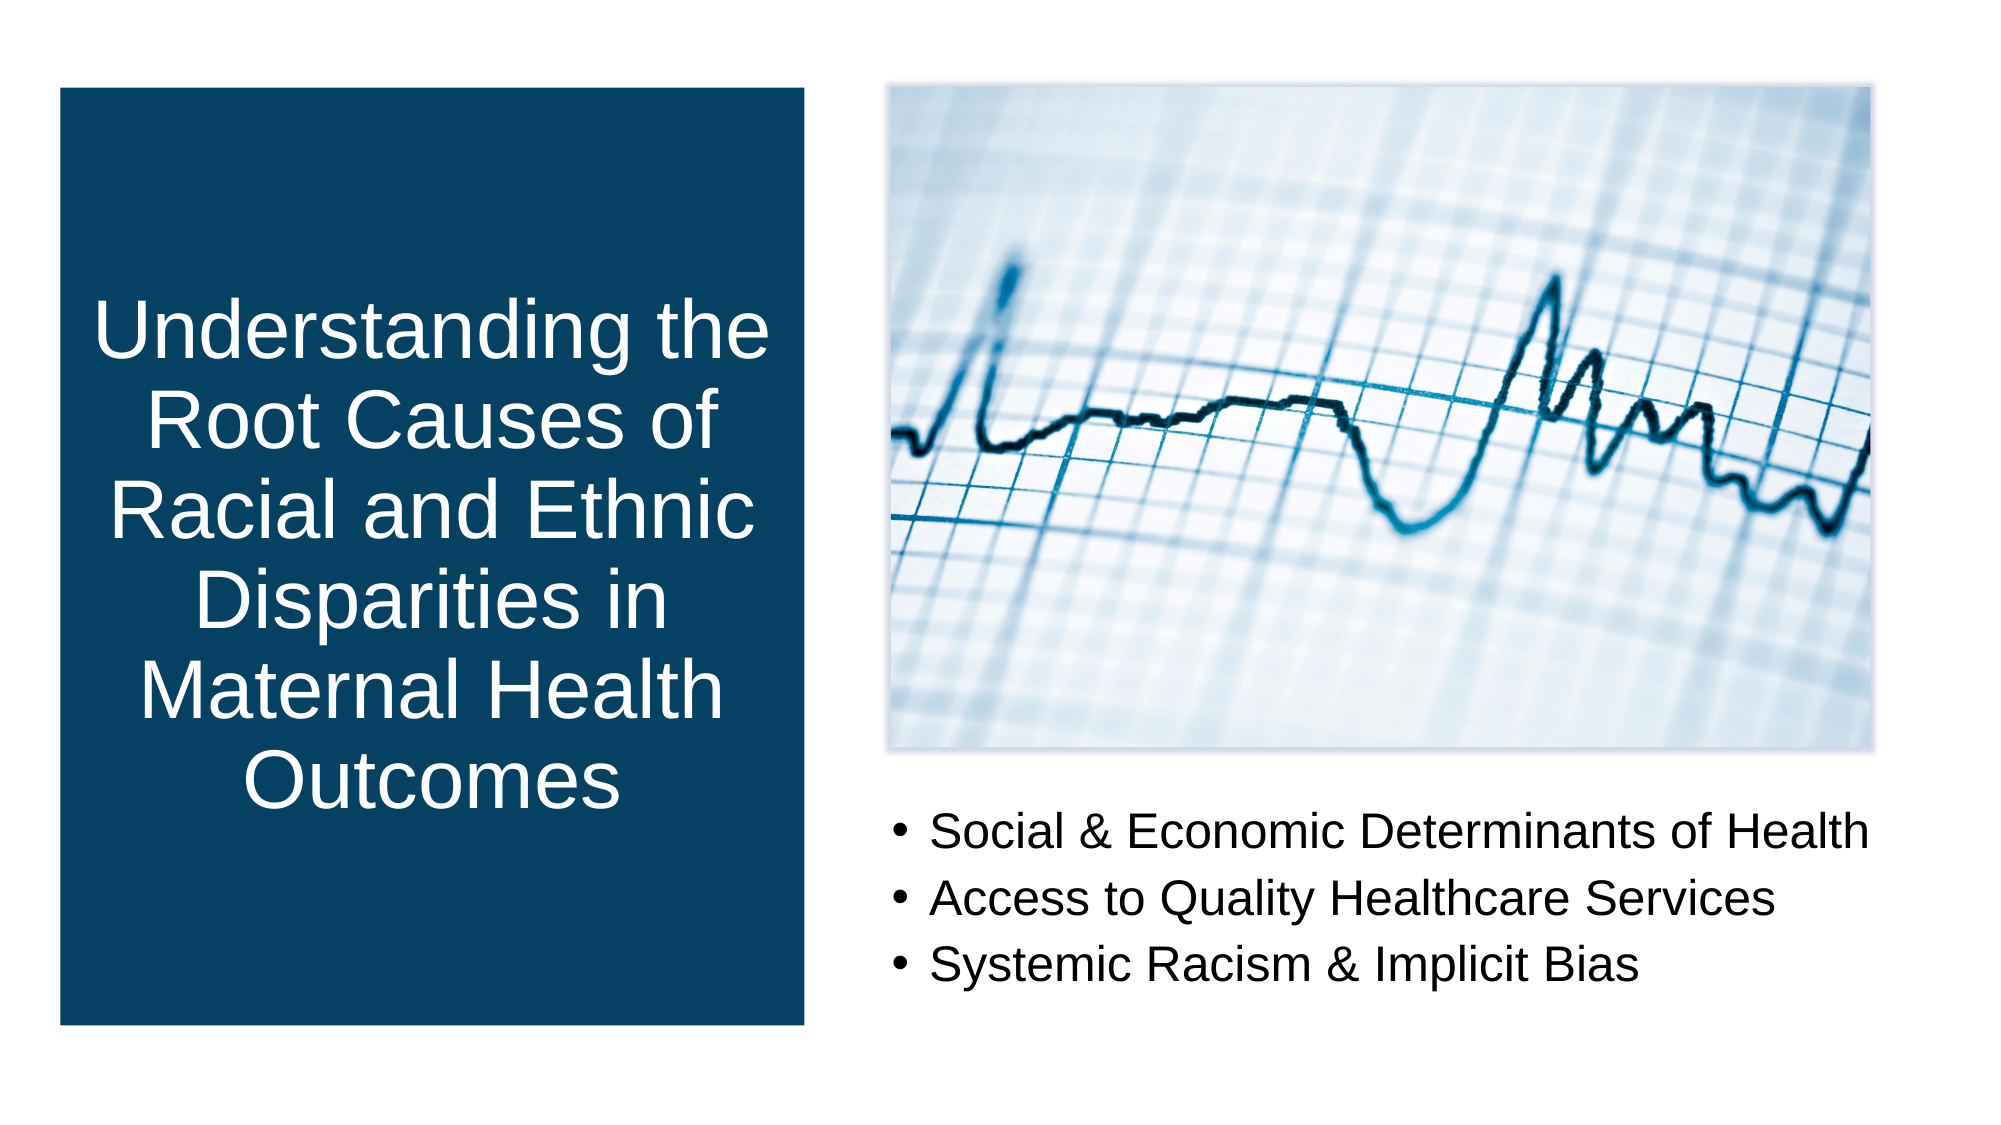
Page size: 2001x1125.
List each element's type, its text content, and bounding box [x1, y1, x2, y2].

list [890, 87, 1871, 747]
title Understanding the Root Causes of Racial and Ethnic Disparities in Maternal Health Outcomes [42, 69, 823, 1044]
list Social & Economic Determinants of Health Access to Quality Healthcare Services Systemic Racism & Implicit Bias [867, 760, 1899, 1038]
